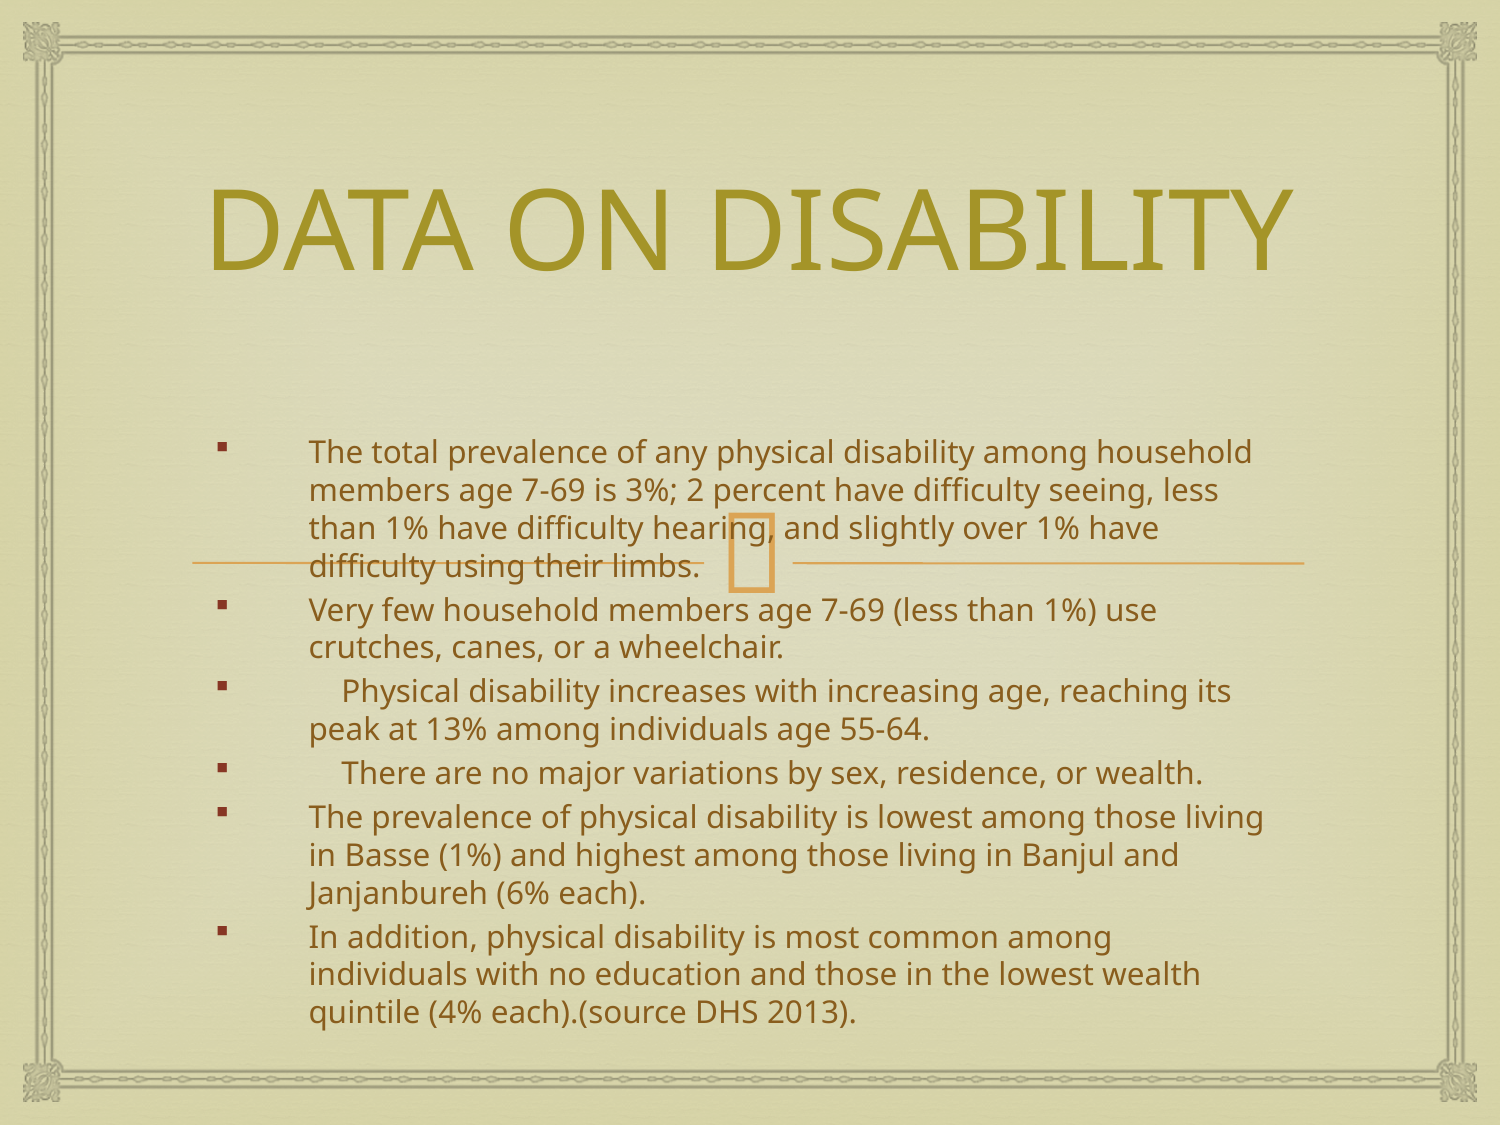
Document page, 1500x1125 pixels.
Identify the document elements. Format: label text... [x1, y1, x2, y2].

picture [0, 0, 1500, 1125]
title DATA ON DISABILITY [113, 87, 1386, 300]
list The total prevalence of any physical disability among household members age 7-69 is 3%; 2 percent have difficulty seeing, less than 1% have difficulty hearing, and slightly over 1% have difficulty using their limbs. Very few household members age 7-69 (less than 1%) use crutches, canes, or a wheelchair. Physical disability increases with increasing age, reaching its peak at 13% among individuals age 55-64. There are no major variations by sex, residence, or wealth. The prevalence of physical disability is lowest among those living in Basse (1%) and highest among those living in Banjul and Janjanbureh (6% each). In addition, physical disability is most common among individuals with no education and those in the lowest wealth quintile (4% each).(source DHS 2013). [200, 425, 1288, 1075]
